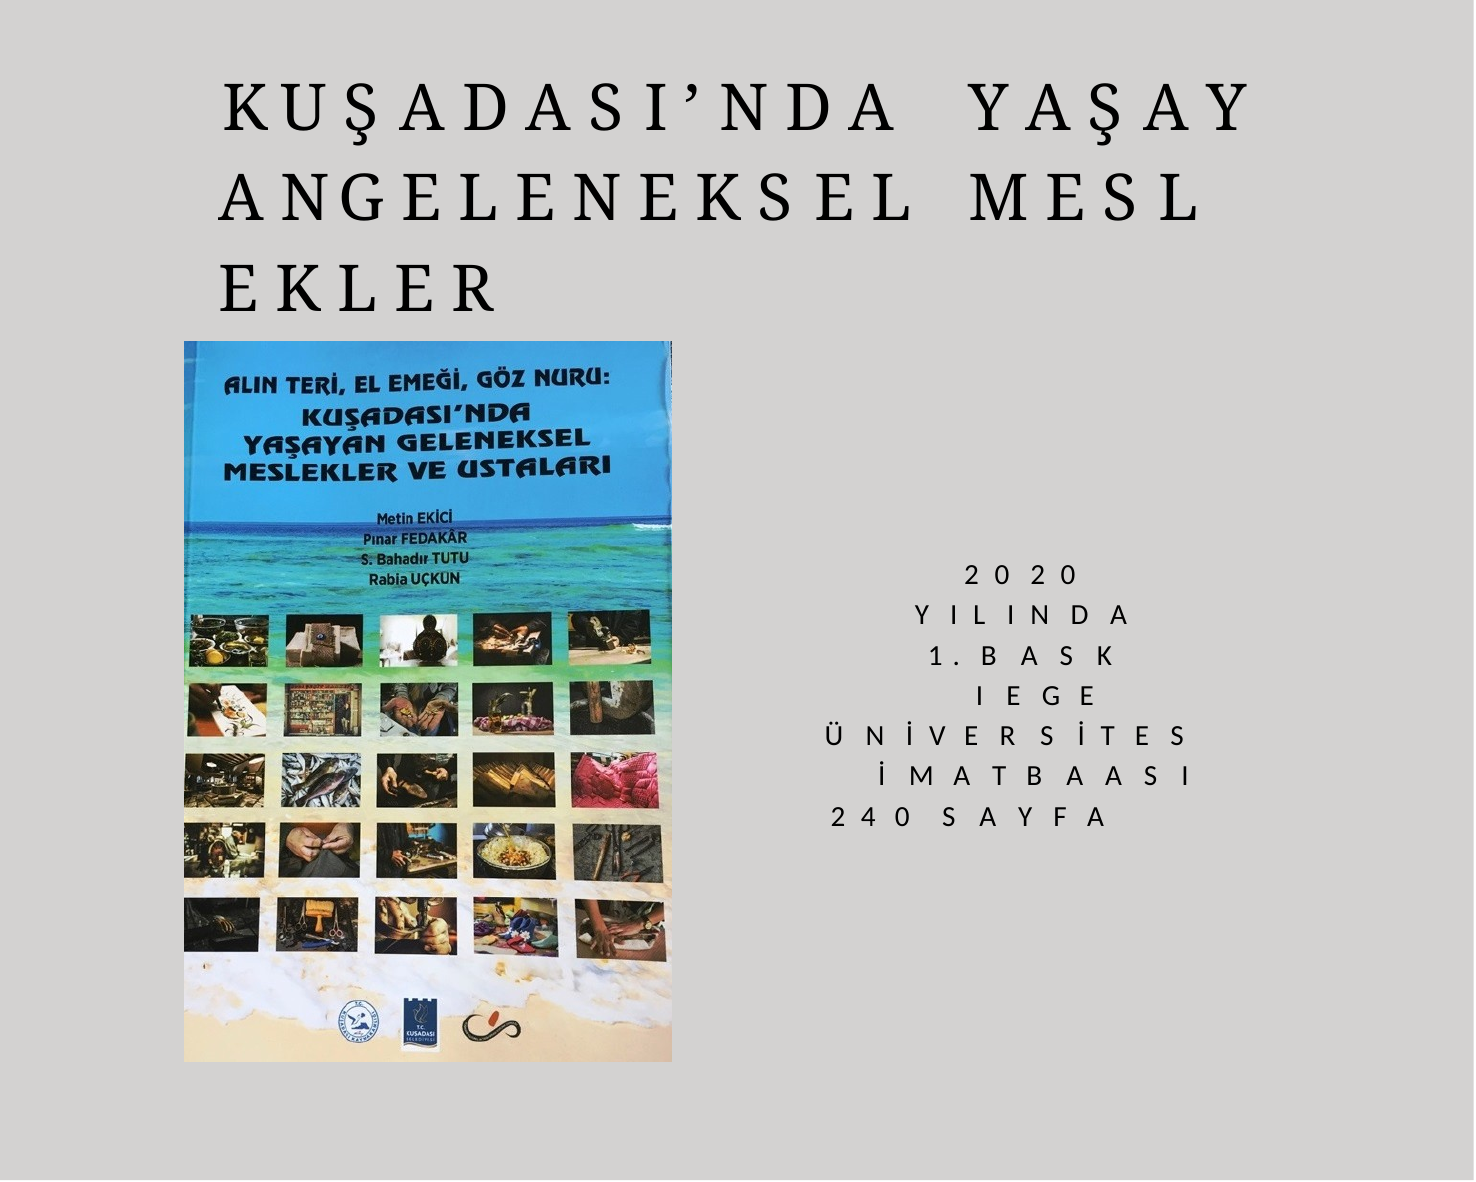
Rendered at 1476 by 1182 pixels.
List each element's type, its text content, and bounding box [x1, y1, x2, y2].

text_box [0, 0, 1474, 1181]
title K U Ş A D A S I ’ N D A Y A Ş A Y A N G E L E N E K S E L M E S L E K L E R [216, 50, 1248, 325]
text_box 2 0 2 0 Y I L I N D A 1 . B A S K I E G E Ü N İ V E R S İ T E S İ M A T B A A S I 2 4 0 S A Y F A [822, 547, 1218, 832]
picture [184, 341, 672, 1062]
